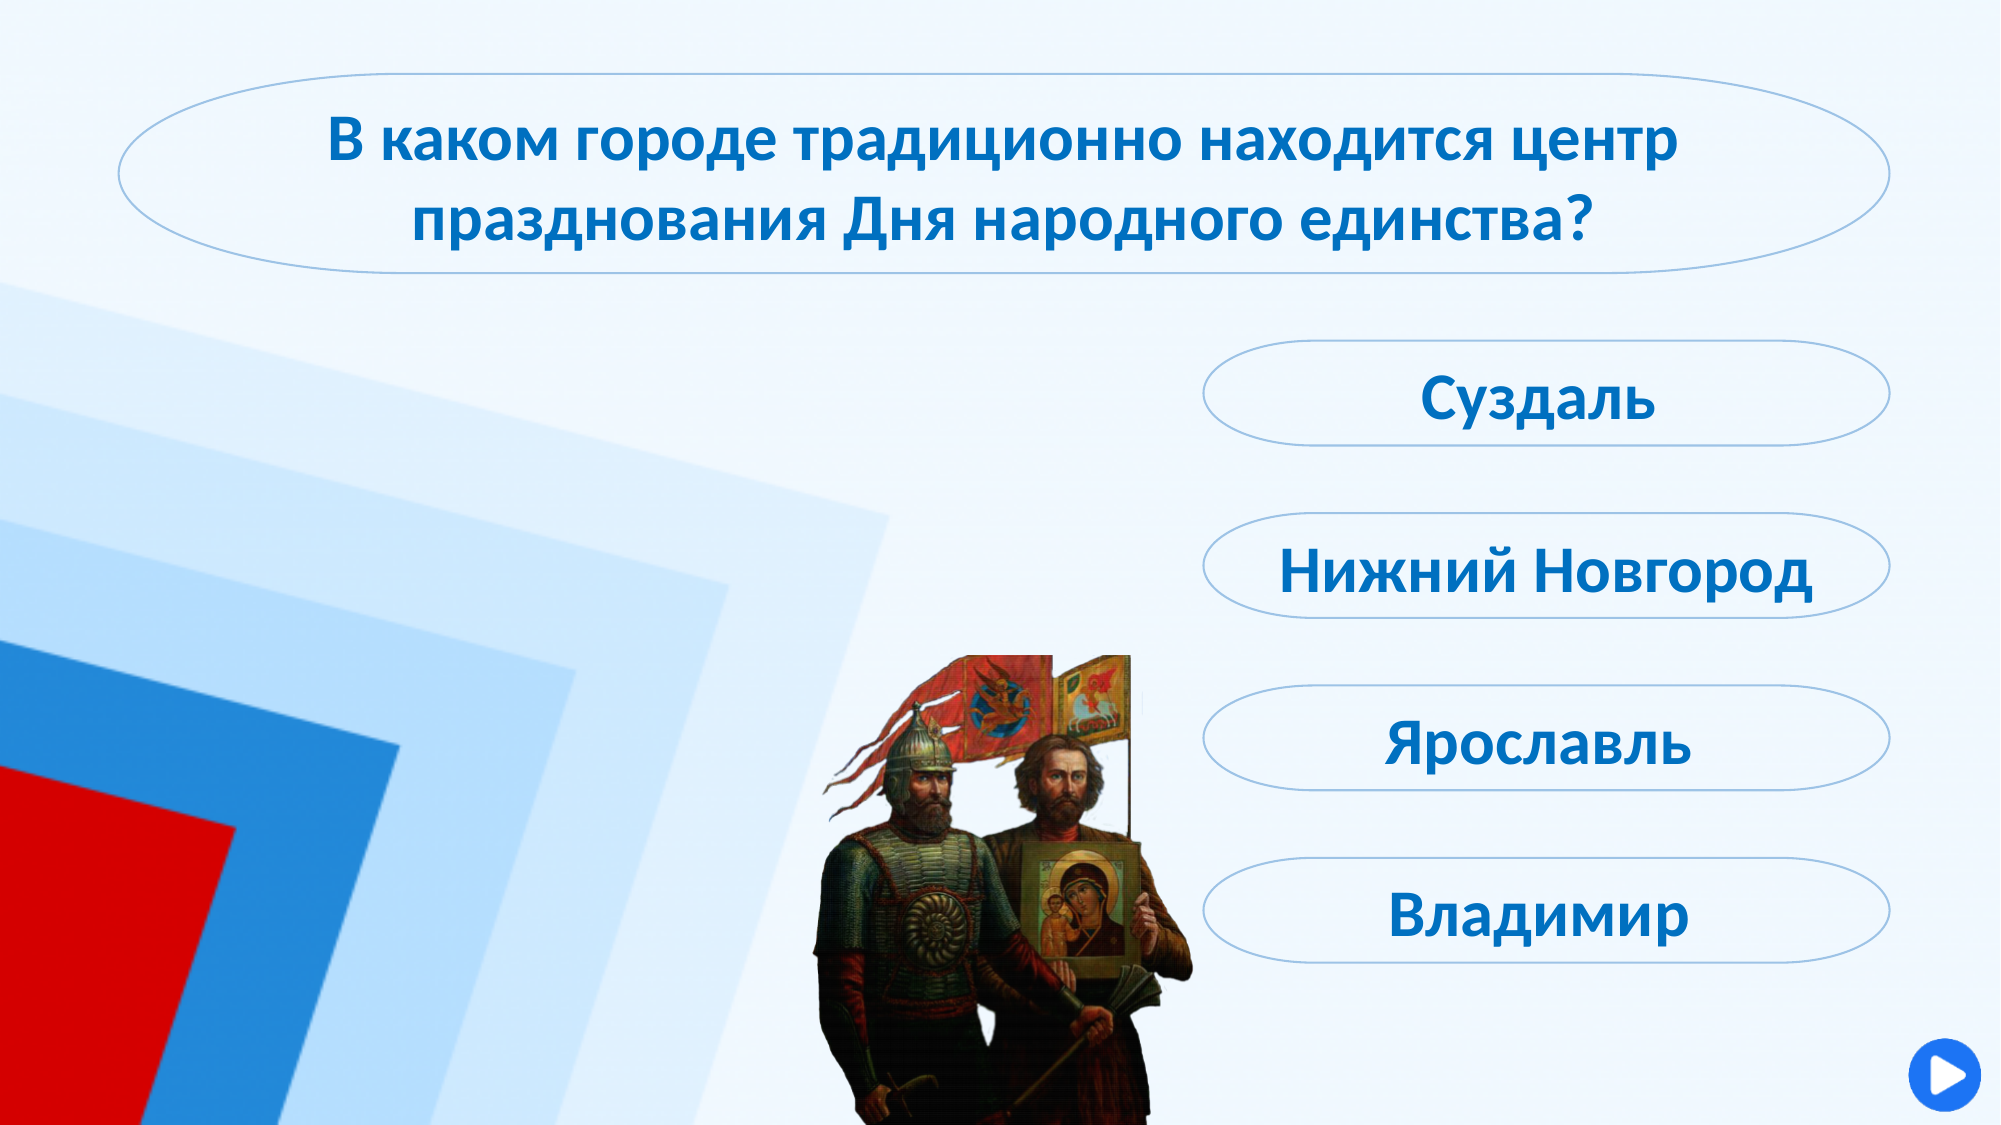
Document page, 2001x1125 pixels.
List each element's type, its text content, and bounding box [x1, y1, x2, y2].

text_box Нижний Новгород [1202, 512, 1891, 619]
text_box В каком городе традиционно находится центр празднования Дня народного единства? [117, 72, 1891, 275]
text_box Суздаль [1202, 339, 1891, 447]
text_box Ярославль [1202, 684, 1891, 792]
text_box Владимир [1202, 856, 1891, 964]
picture [0, 0, 2001, 1125]
